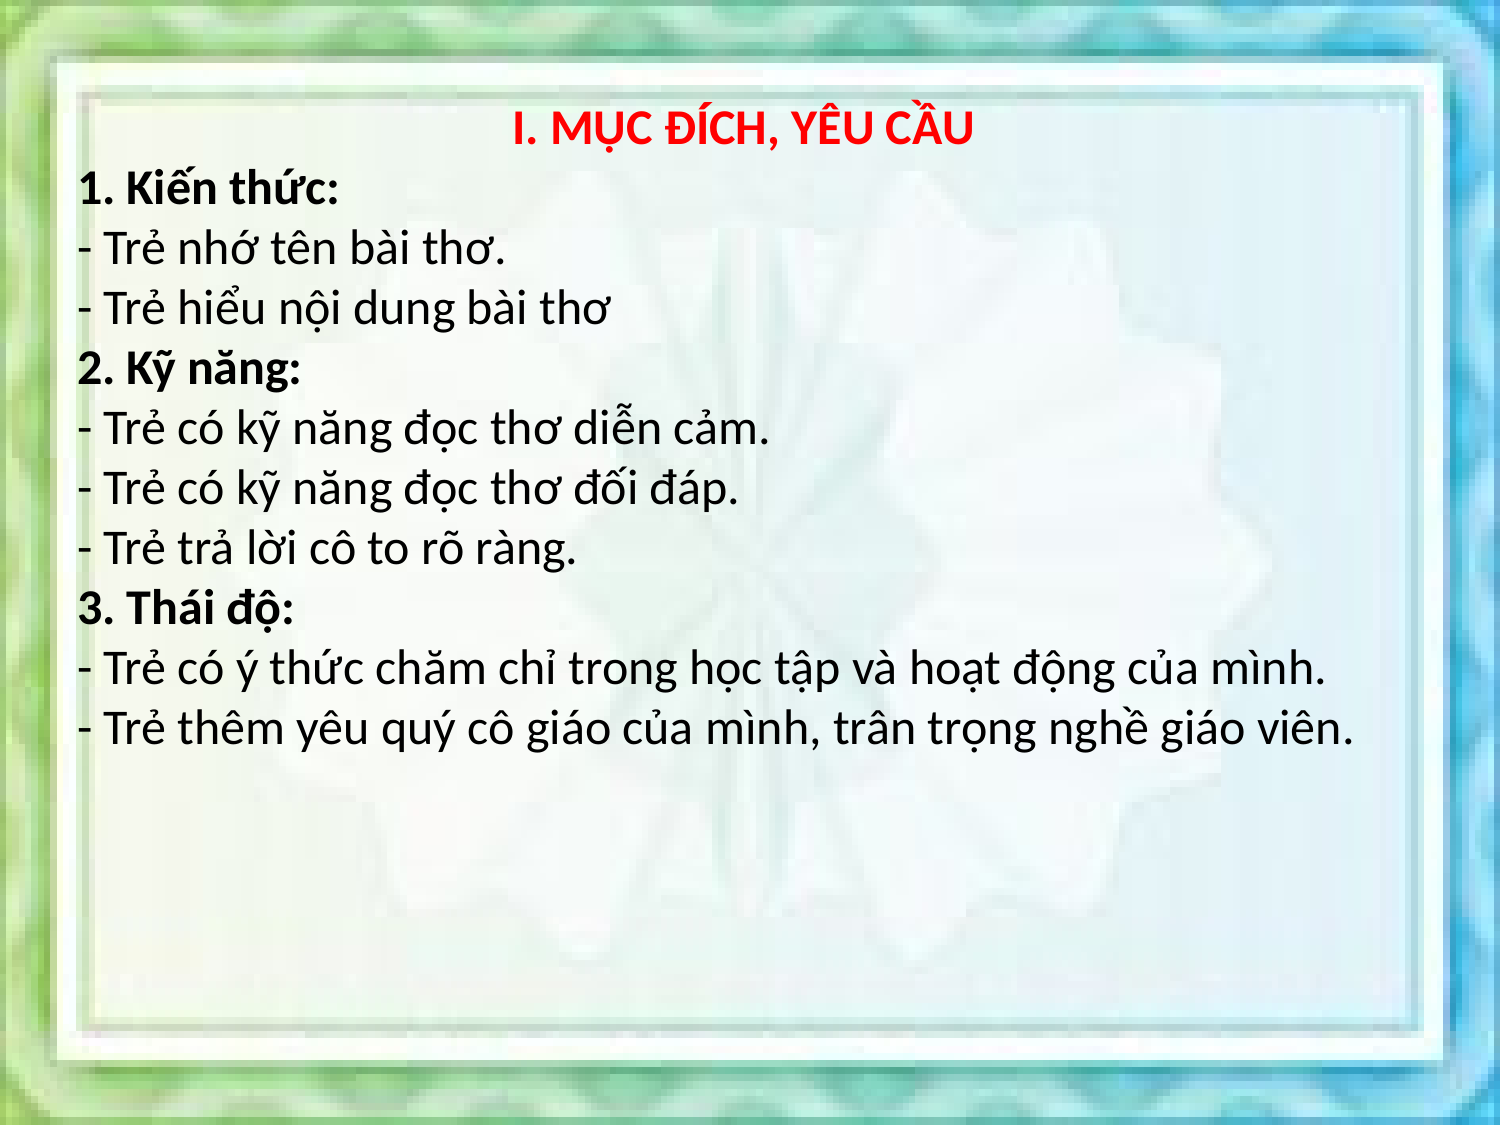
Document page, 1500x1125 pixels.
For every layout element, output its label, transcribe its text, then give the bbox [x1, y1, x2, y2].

picture [0, 0, 1500, 1125]
text_box I. MỤC ĐÍCH, YÊU CẦU 1. Kiến thức: - Trẻ nhớ tên bài thơ. - Trẻ hiểu nội dung bài thơ 2. Kỹ năng: - Trẻ có kỹ năng đọc thơ diễn cảm. - Trẻ có kỹ năng đọc thơ đối đáp. - Trẻ trả lời cô to rõ ràng. 3. Thái độ: - Trẻ có ý thức chăm chỉ trong học tập và hoạt động của mình. - Trẻ thêm yêu quý cô giáo của mình, trân trọng nghề giáo viên. [62, 87, 1425, 823]
